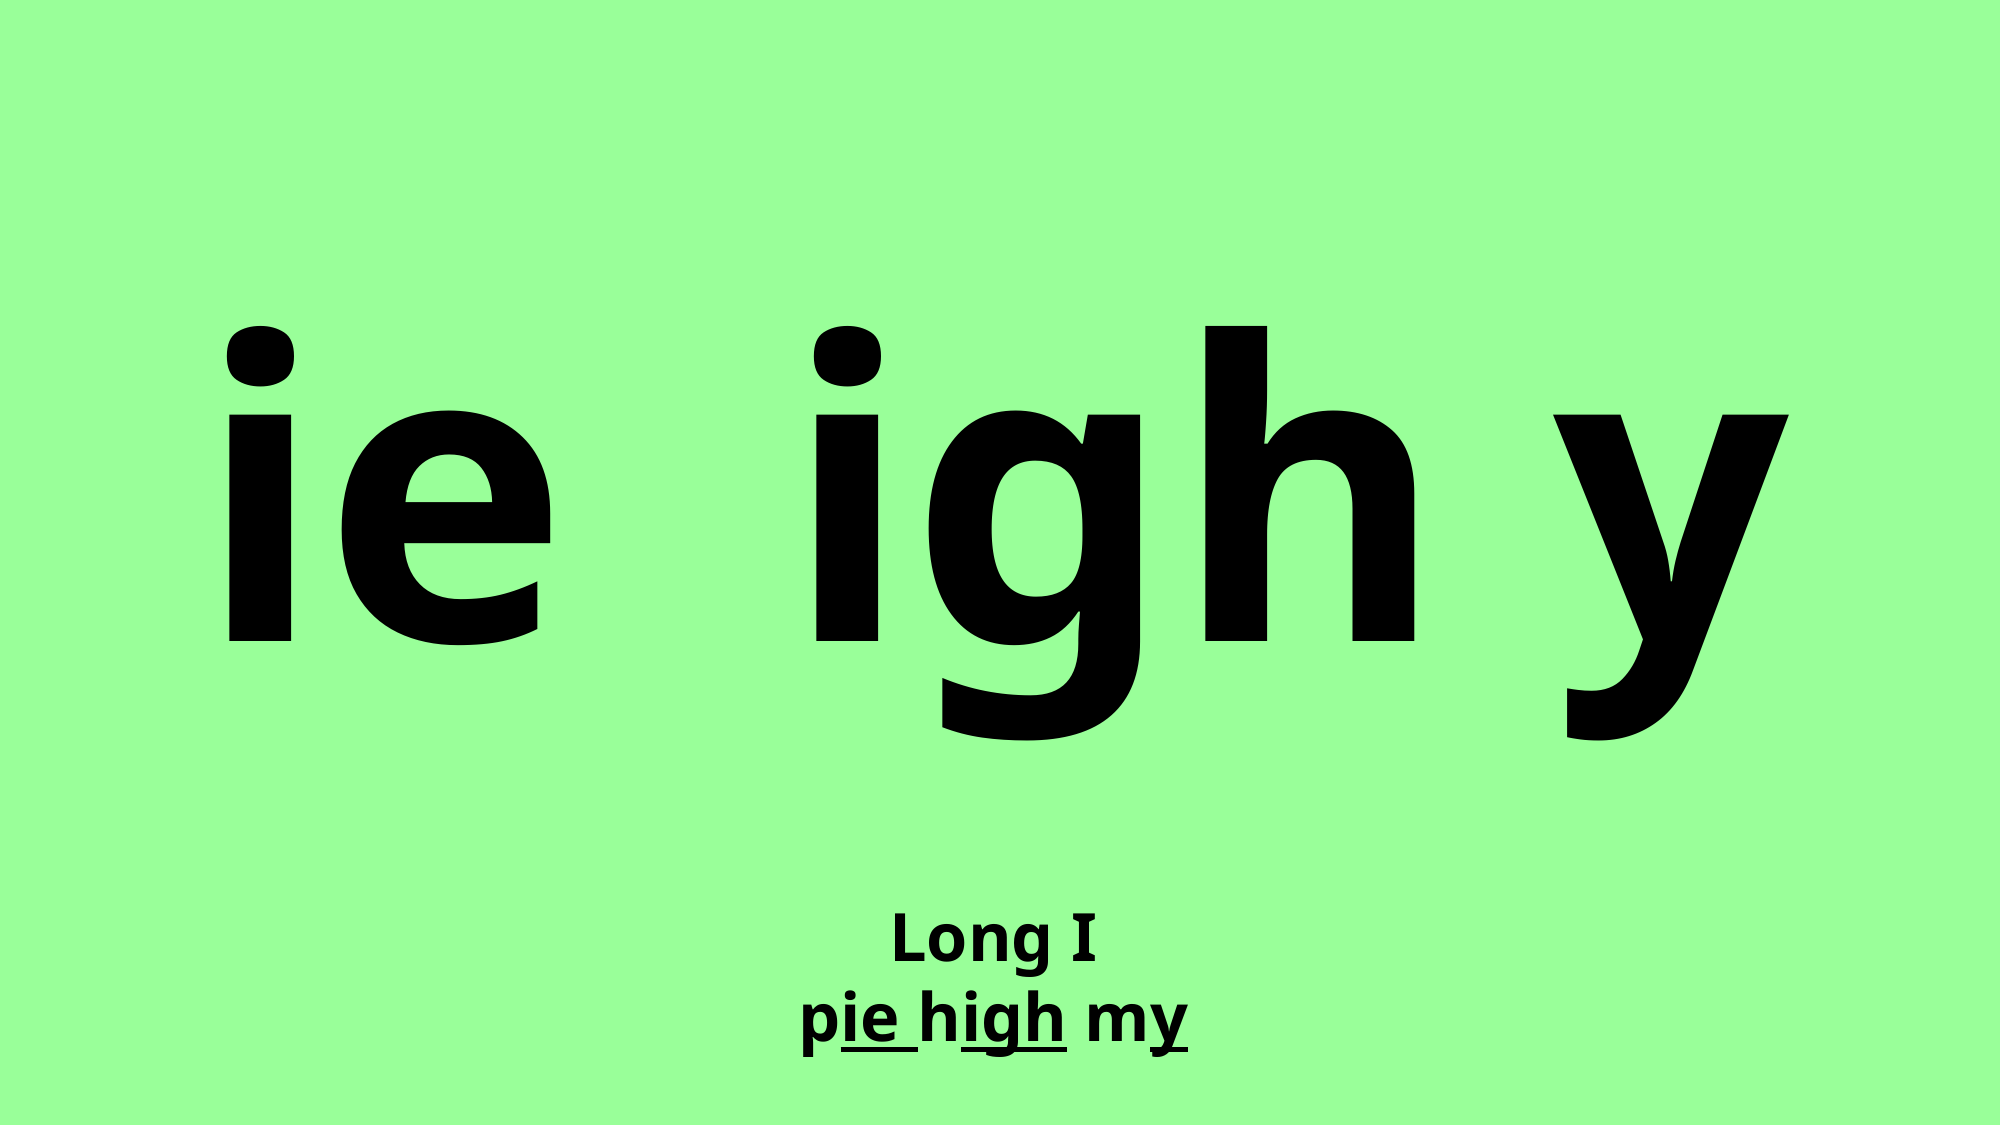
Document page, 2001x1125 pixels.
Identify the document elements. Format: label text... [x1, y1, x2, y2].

text_box ie igh y [93, 219, 1894, 733]
text_box Long I pie high my [729, 887, 1258, 1063]
